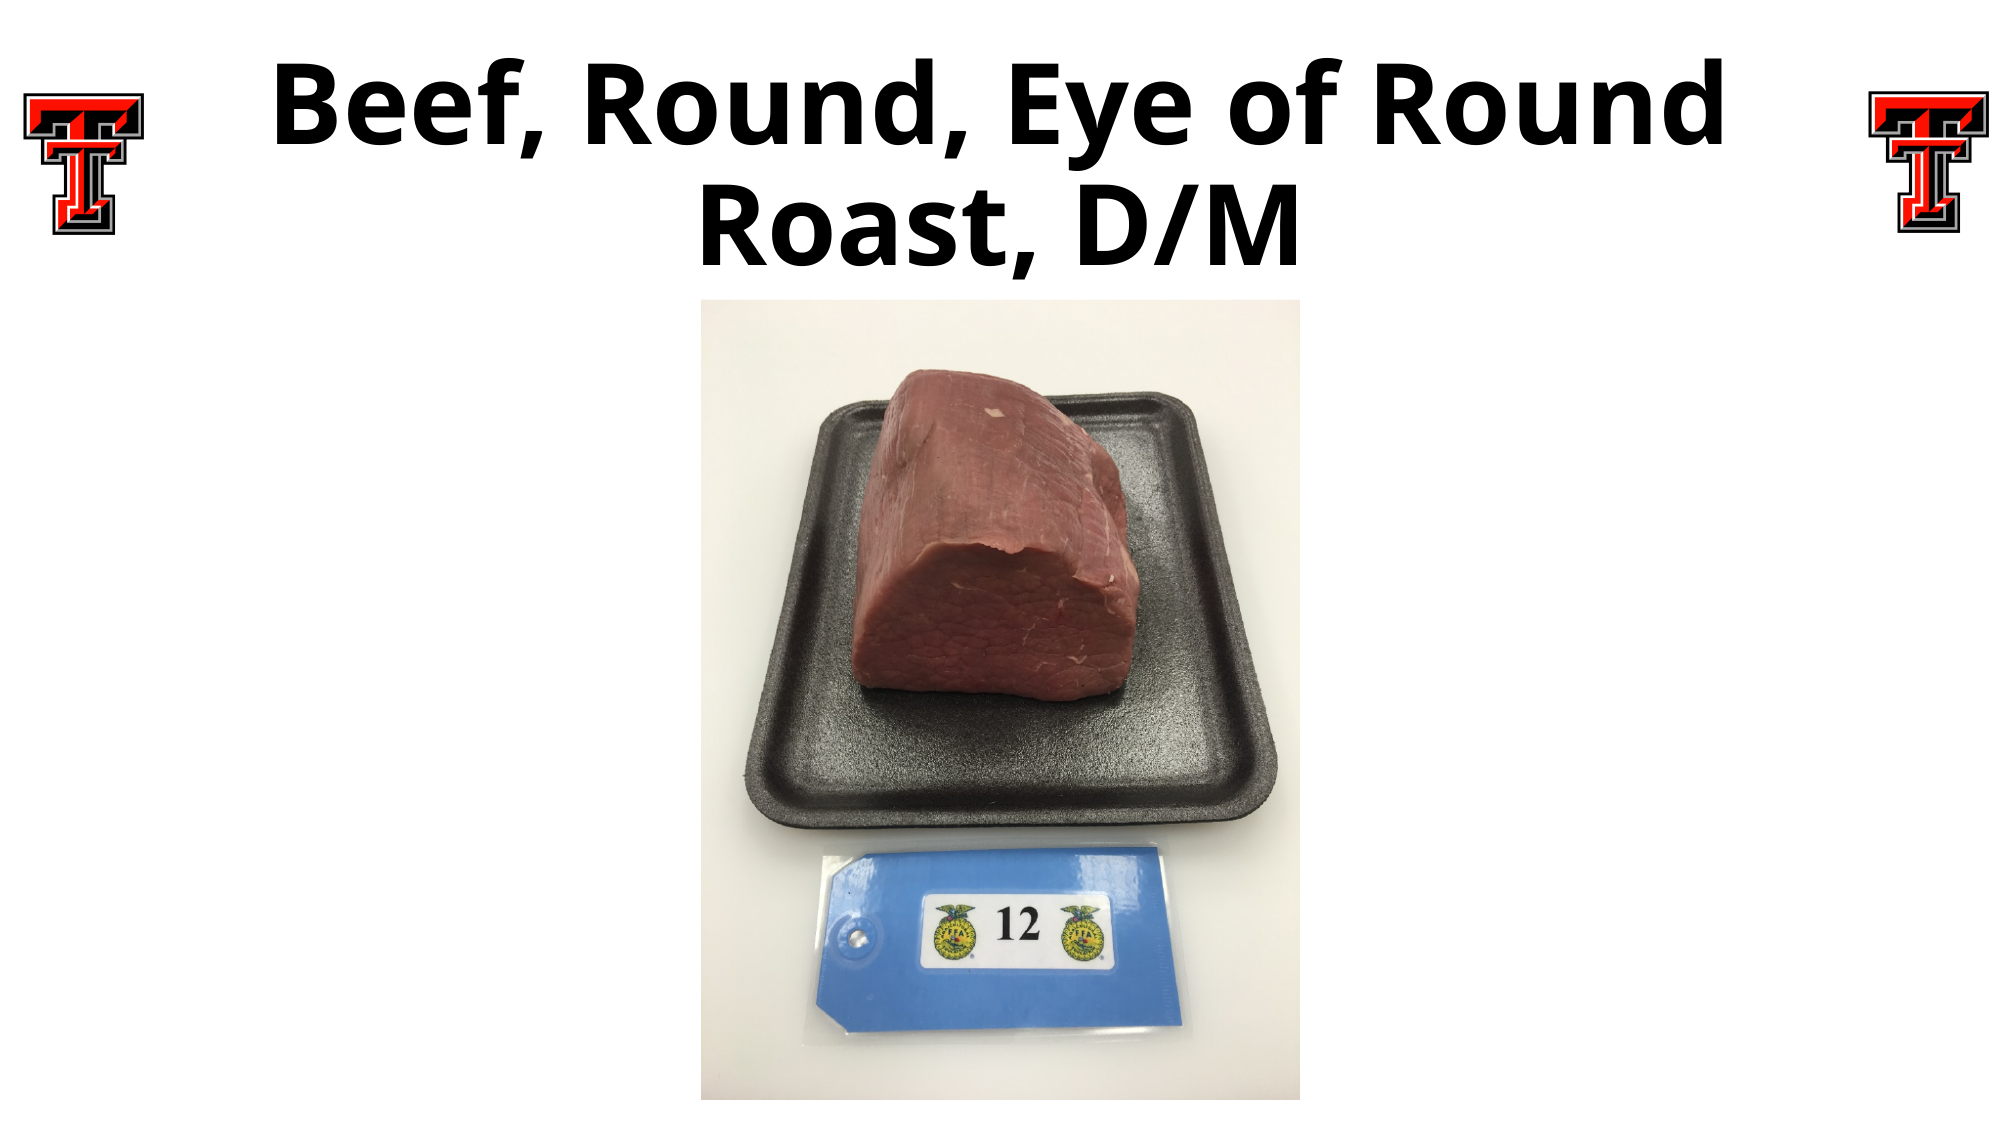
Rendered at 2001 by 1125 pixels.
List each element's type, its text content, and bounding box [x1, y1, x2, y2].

picture [19, 48, 223, 290]
title Beef, Round, Eye of Round Roast, D/M [223, 59, 1780, 278]
picture [701, 301, 1300, 399]
picture [701, 1000, 1300, 1099]
picture [1780, 48, 2000, 290]
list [599, 399, 1400, 1000]
